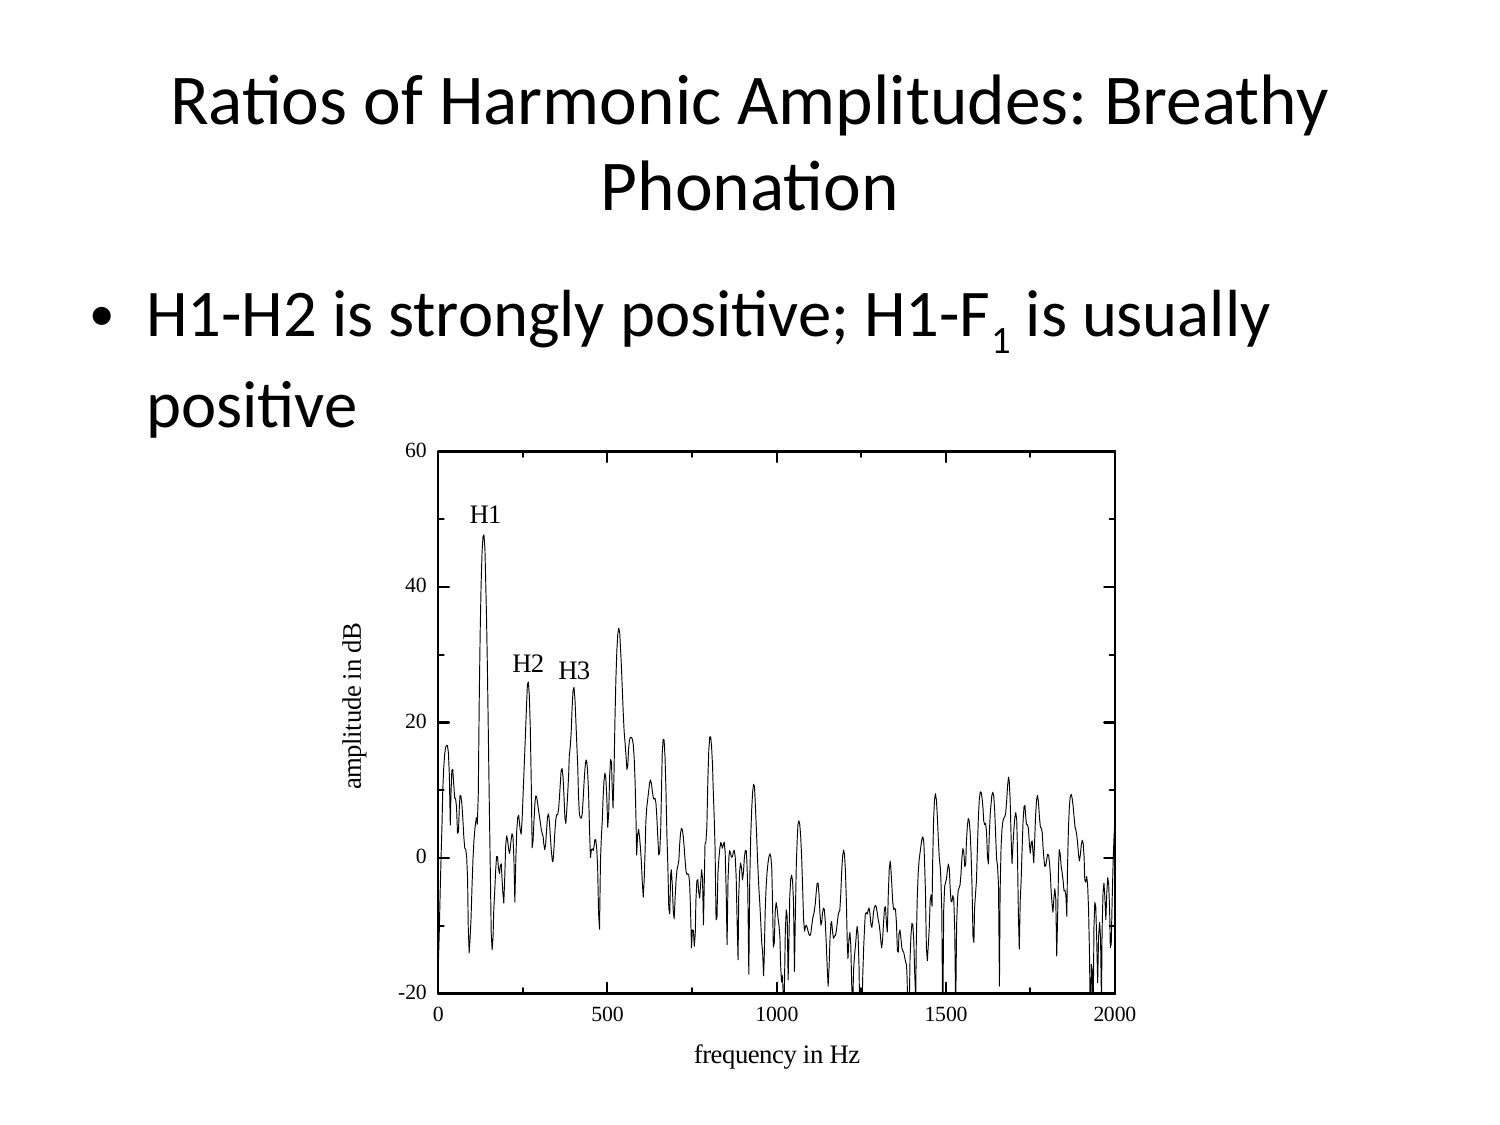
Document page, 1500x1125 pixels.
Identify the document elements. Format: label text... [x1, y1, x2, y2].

title Ratios of Harmonic Amplitudes: Breathy Phonation [75, 45, 1425, 233]
picture [287, 386, 1188, 1125]
list H1-H2 is strongly positive; H1-F1 is usually positive [75, 262, 1425, 438]
